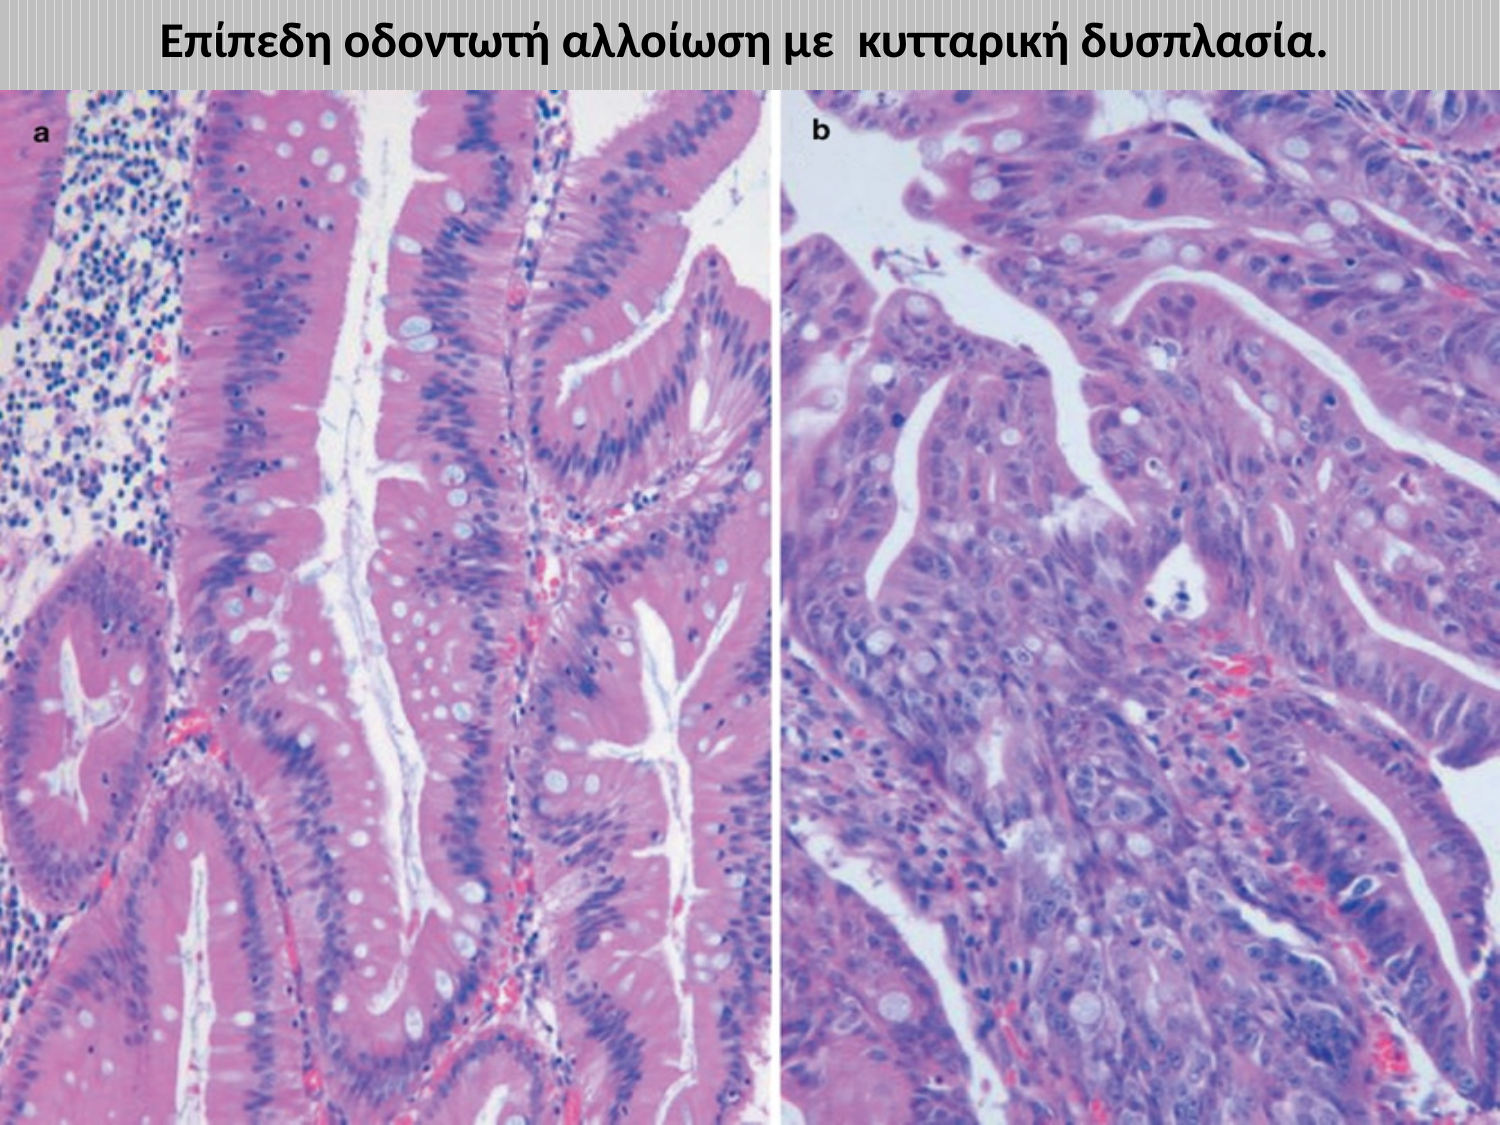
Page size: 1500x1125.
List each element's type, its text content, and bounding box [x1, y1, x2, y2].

picture [0, 89, 1500, 1125]
text_box Επίπεδη οδοντωτή αλλοίωση με κυτταρική δυσπλασία. [0, 0, 1500, 75]
